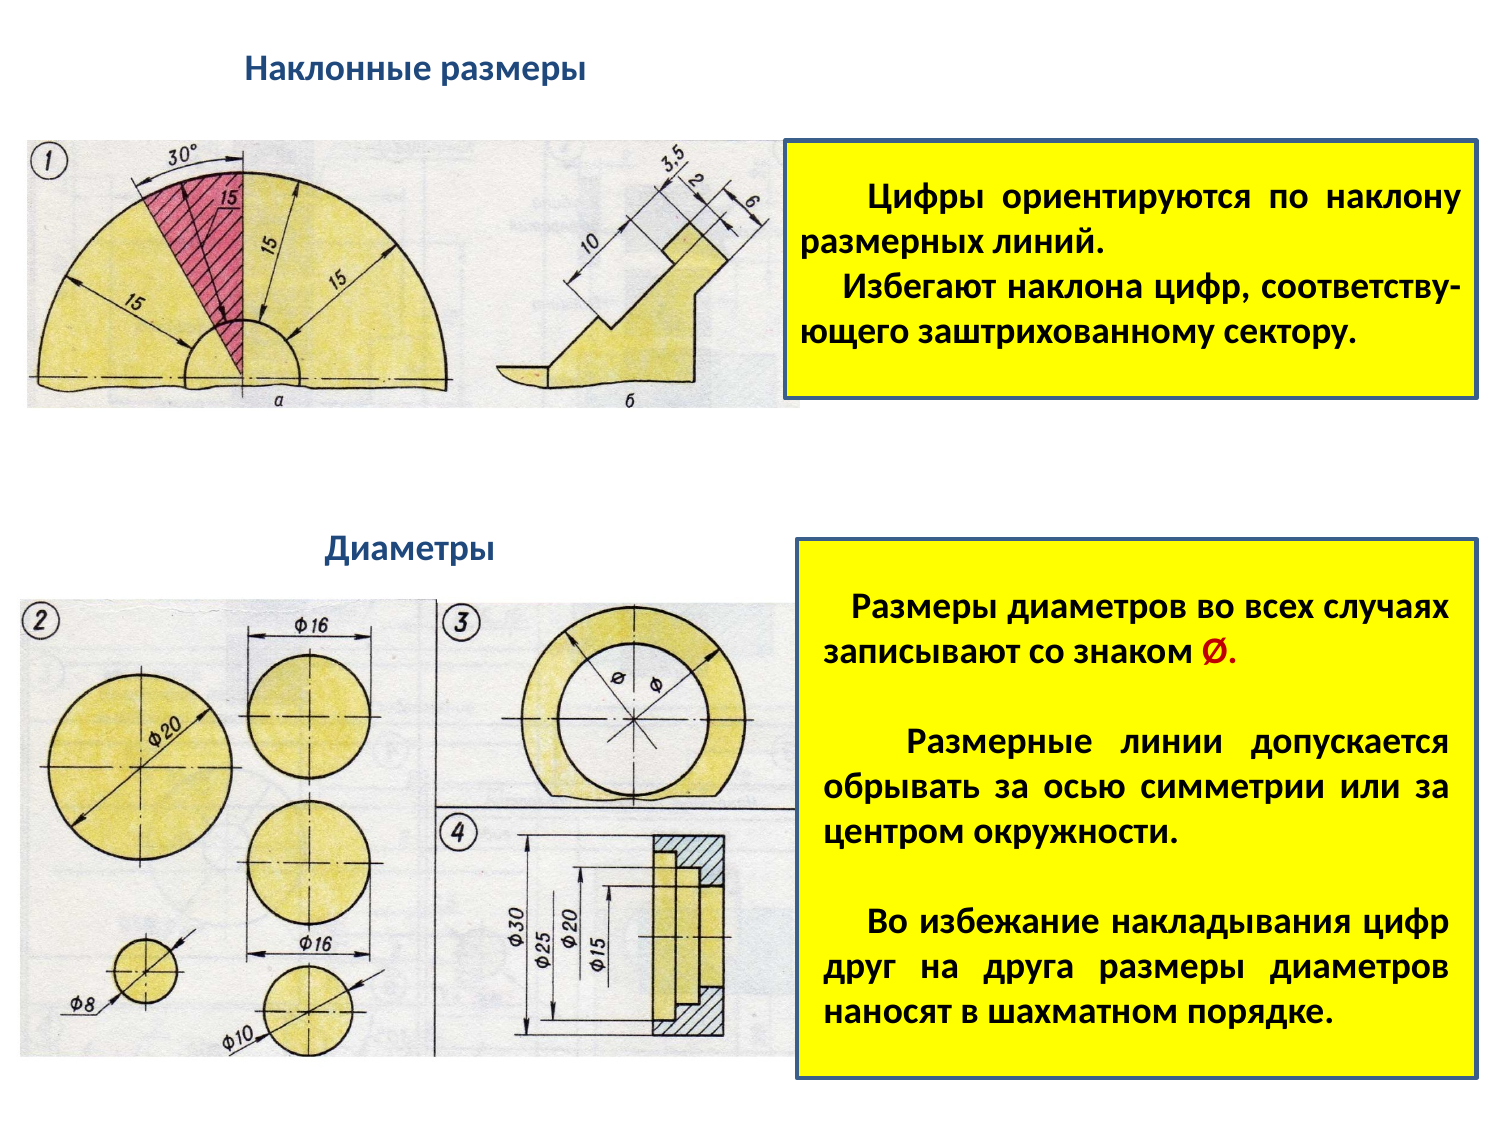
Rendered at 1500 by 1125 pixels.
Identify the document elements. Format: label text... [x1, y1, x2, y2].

text_box [795, 537, 1479, 1080]
picture [11, 597, 797, 1067]
picture [23, 140, 800, 411]
text_box Размеры диаметров во всех случаях записывают со знаком Ø. Размерные линии допускается обрывать за осью симметрии или за центром окружности. Во избежание накладывания цифр друг на друга размеры диаметров наносят в шахматном порядке. [808, 574, 1465, 1039]
text_box Наклонные размеры [105, 35, 727, 95]
text_box Диаметры [82, 515, 739, 576]
text_box Цифры ориентируются по наклону размерных линий. Избегают наклона цифр, соответству-ющего заштрихованному сектору. [804, 163, 1477, 359]
text_box [797, 138, 1479, 400]
